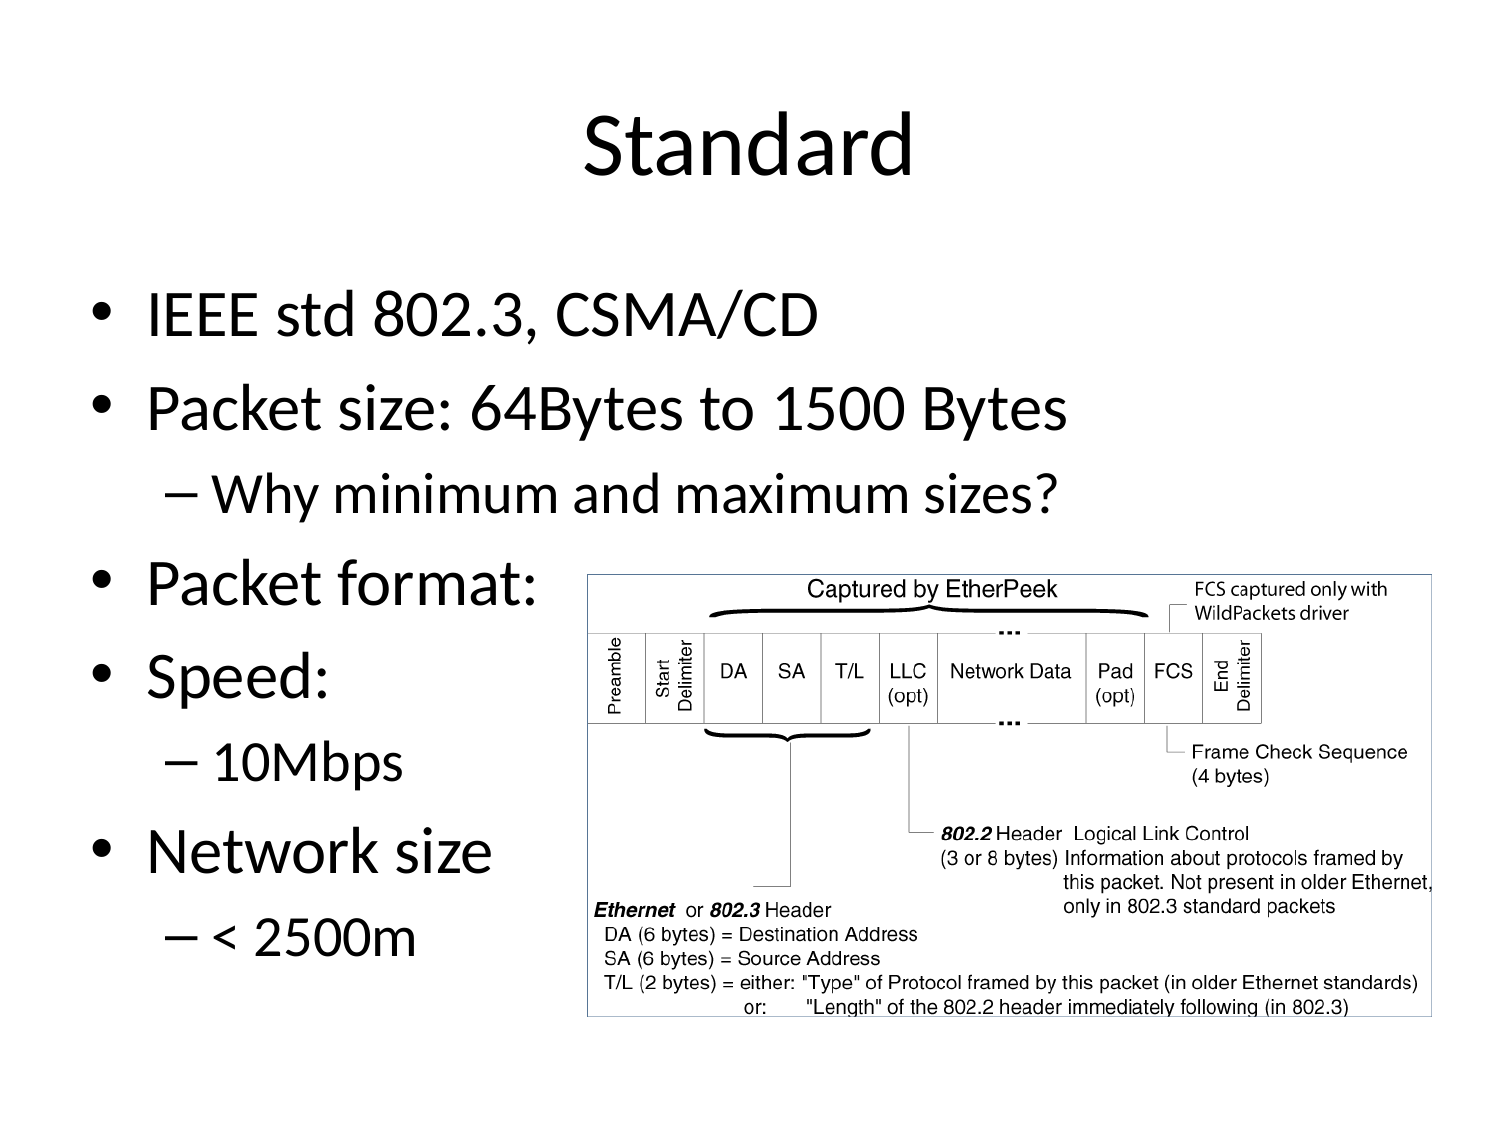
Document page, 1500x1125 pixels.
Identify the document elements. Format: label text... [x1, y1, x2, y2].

picture [587, 574, 1432, 1017]
title Standard [75, 45, 1425, 233]
list IEEE std 802.3, CSMA/CD Packet size: 64Bytes to 1500 Bytes Why minimum and maximum sizes? Packet format: Speed: 10Mbps Network size < 2500m [75, 262, 1425, 1075]
